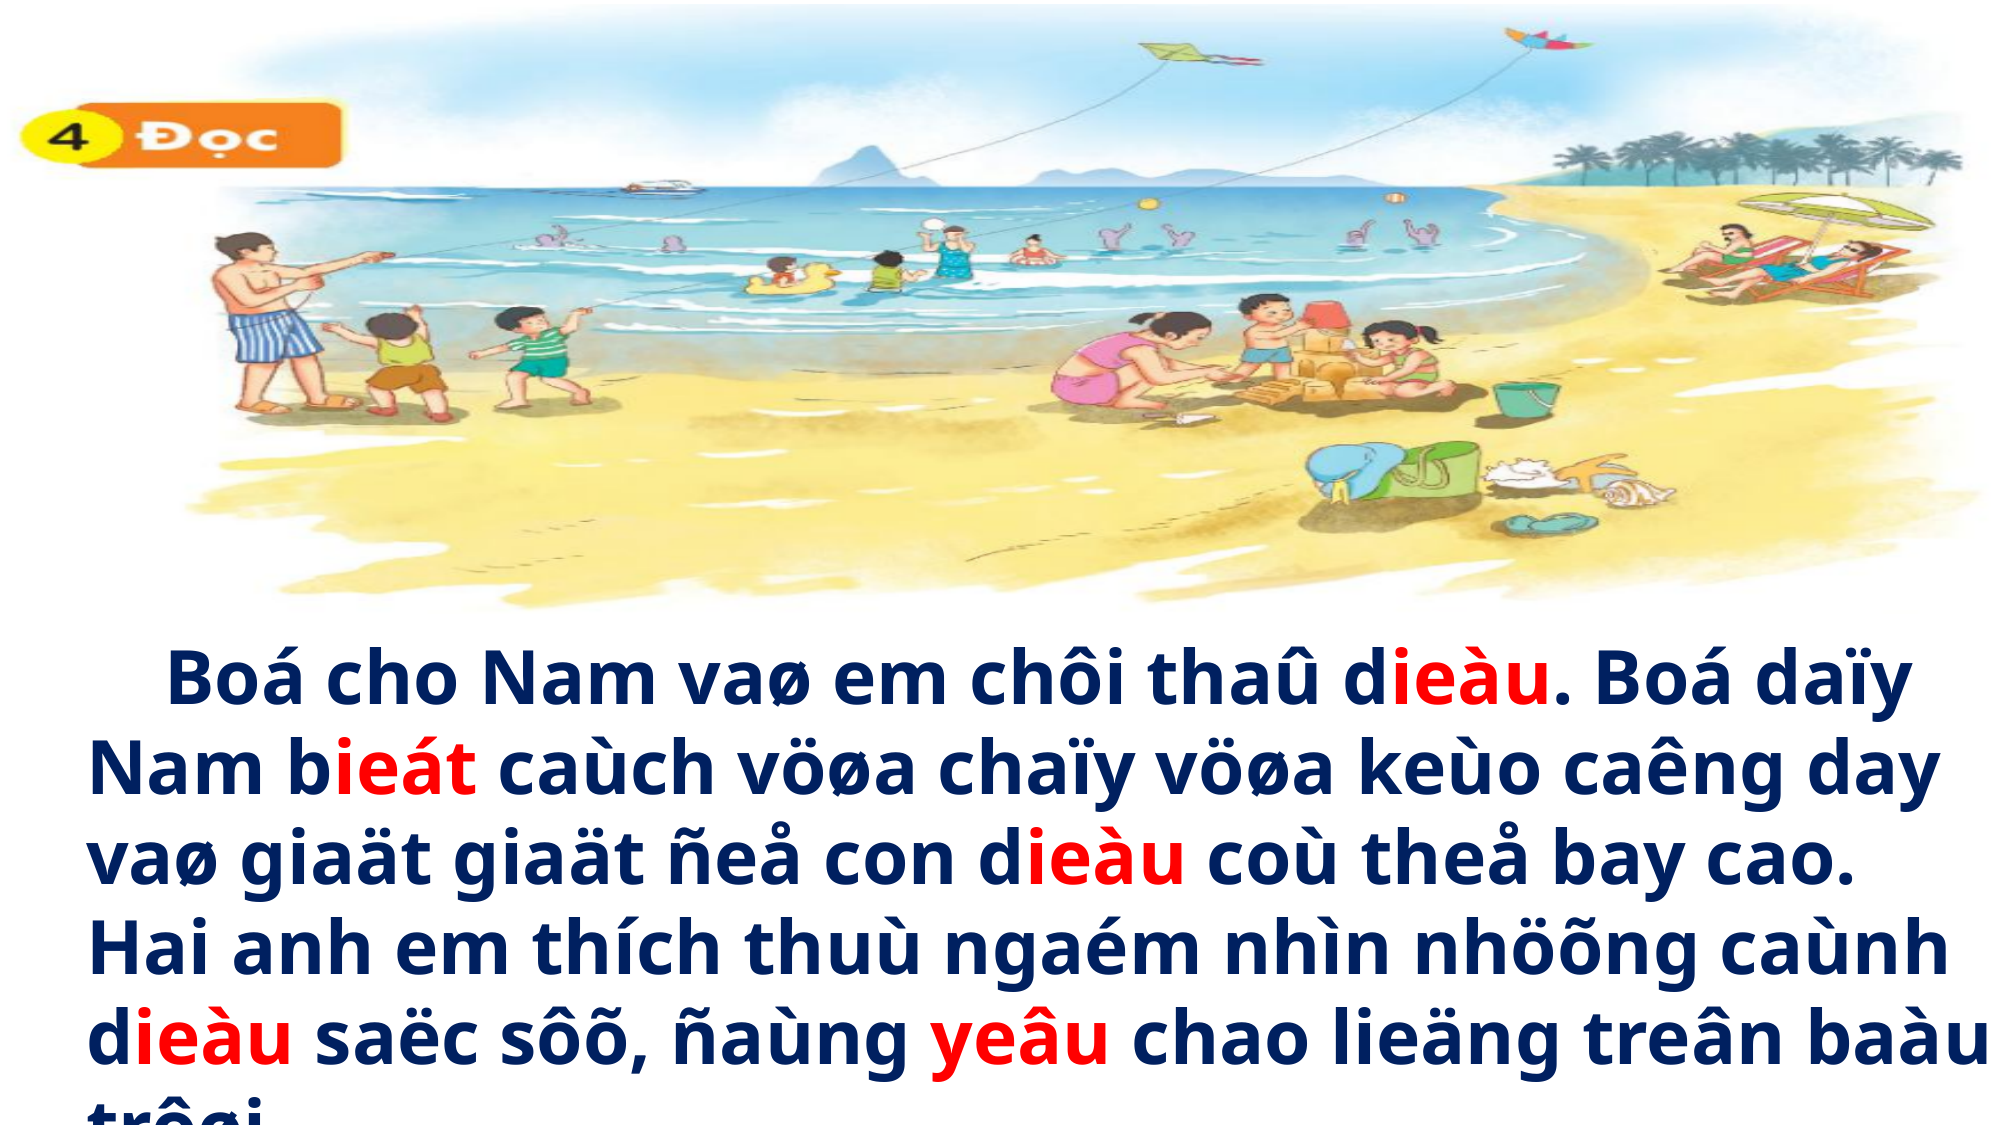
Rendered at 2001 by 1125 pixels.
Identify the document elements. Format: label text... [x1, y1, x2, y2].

text_box Boá cho Nam vaø em chôi thaû dieàu. Boá daïy Nam bieát caùch vöøa chaïy vöøa keùo caêng day vaø giaät giaät ñeå con dieàu coù theå bay cao. Hai anh em thích thuù ngaém nhìn nhöõng caùnh dieàu saëc sôõ, ñaùng yeâu chao lieäng treân baàu trôøi. [71, 622, 2000, 1125]
picture [0, 4, 2000, 614]
